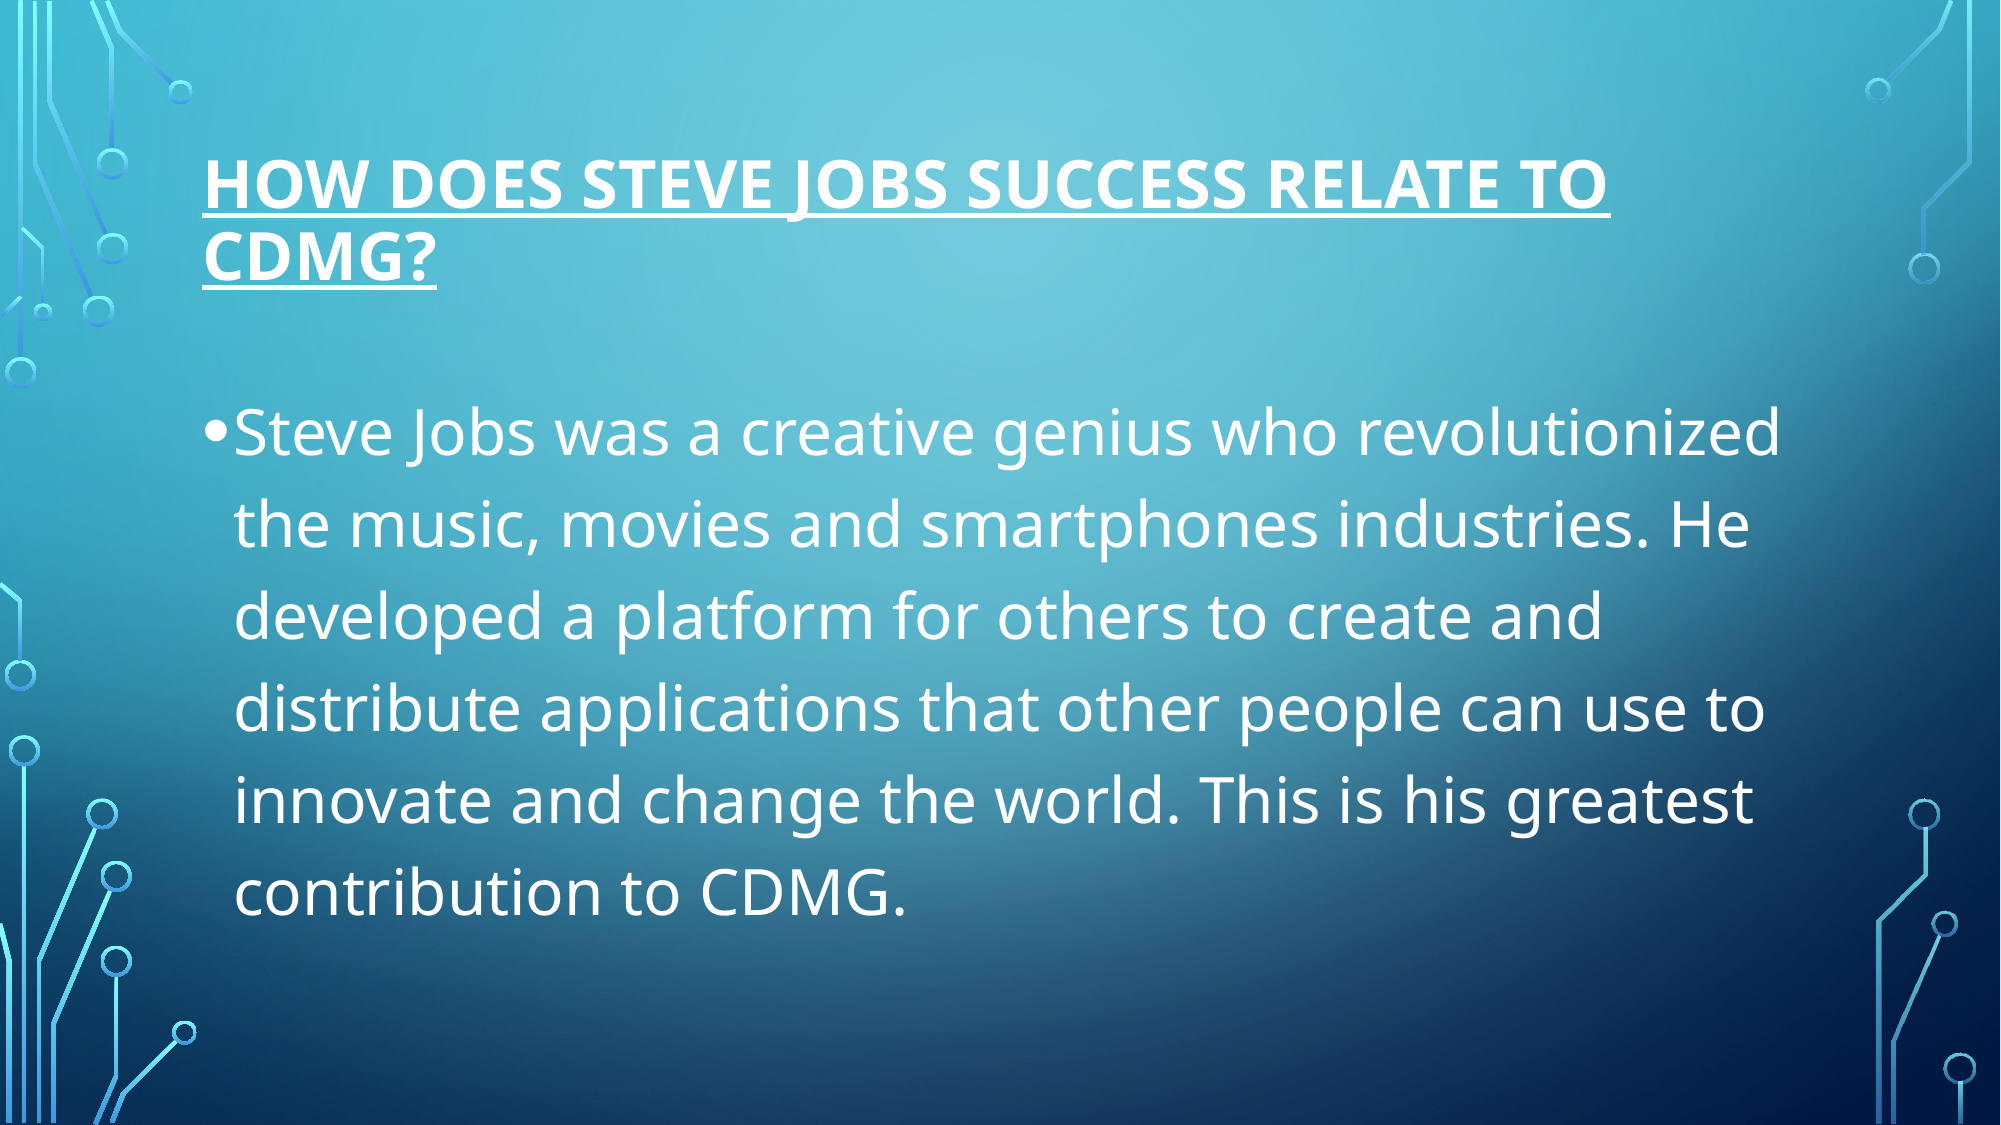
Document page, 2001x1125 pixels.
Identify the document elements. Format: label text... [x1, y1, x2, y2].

list Steve Jobs was a creative genius who revolutionized the music, movies and smartphones industries. He developed a platform for others to create and distribute applications that other people can use to innovate and change the world. This is his greatest contribution to CDMG. [187, 369, 1813, 950]
title How does Steve jobs success relate to cdmg? [187, 101, 1813, 344]
